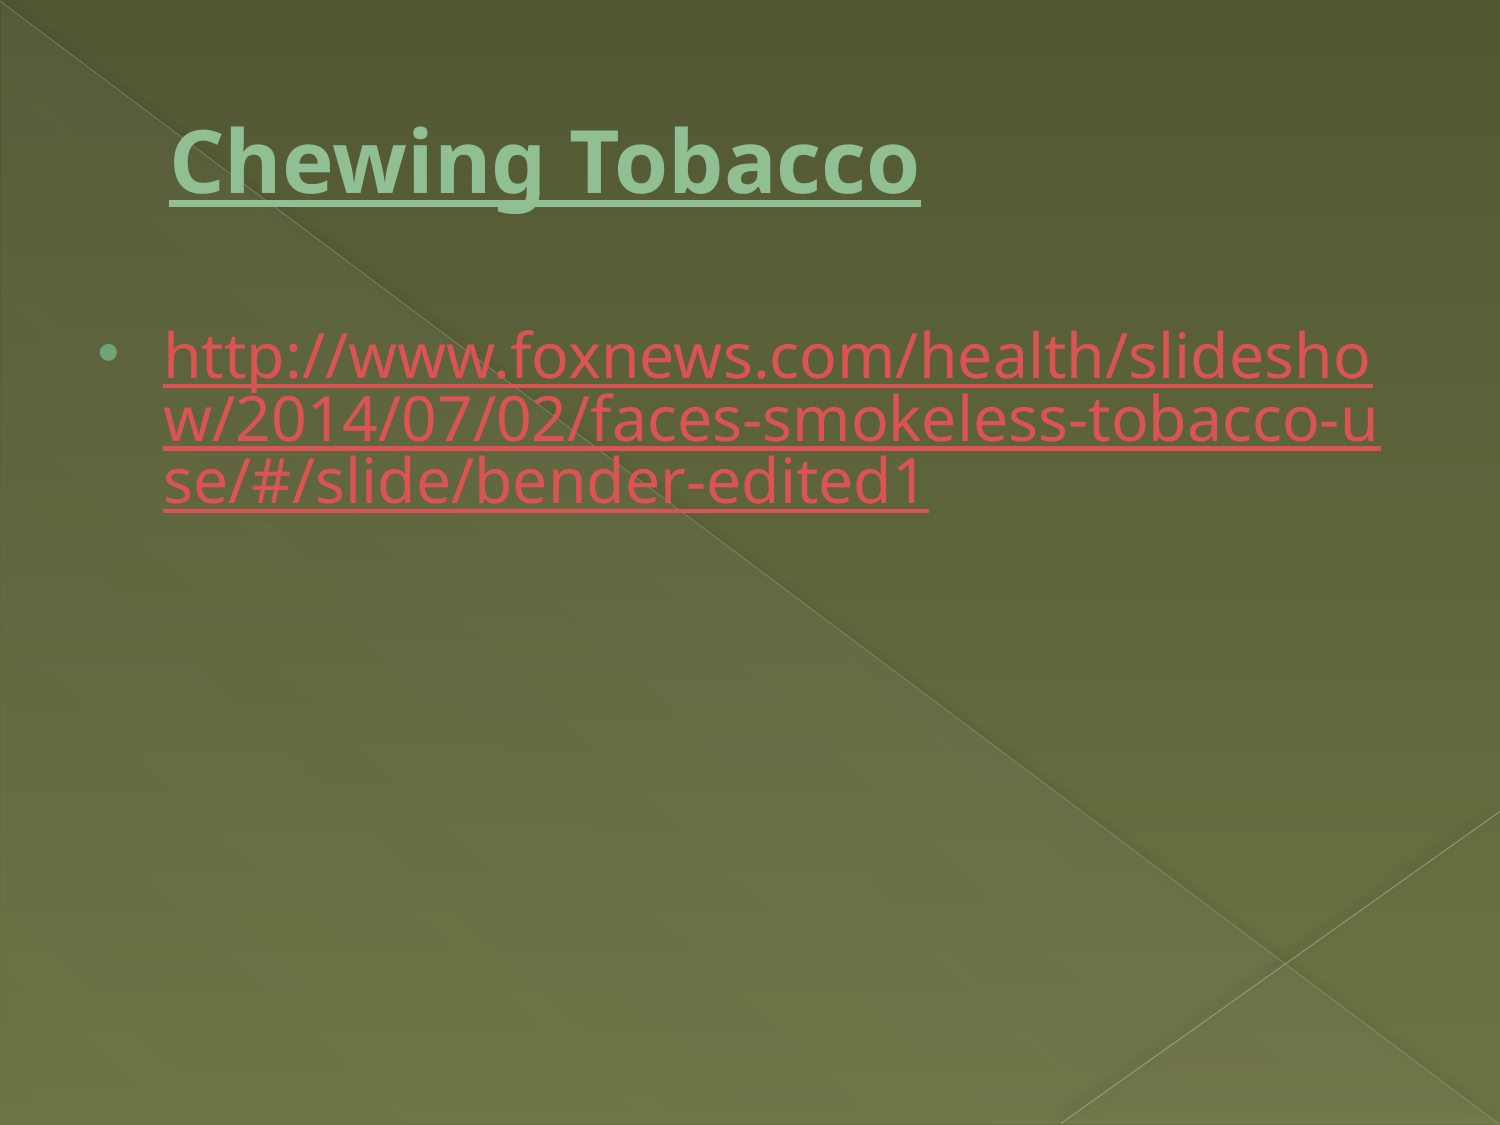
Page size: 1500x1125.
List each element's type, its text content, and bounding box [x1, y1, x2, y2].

title Chewing Tobacco [75, 43, 1425, 274]
list http://www.foxnews.com/health/slideshow/2014/07/02/faces-smokeless-tobacco-use/#/slide/bender-edited1 [75, 308, 1425, 1059]
